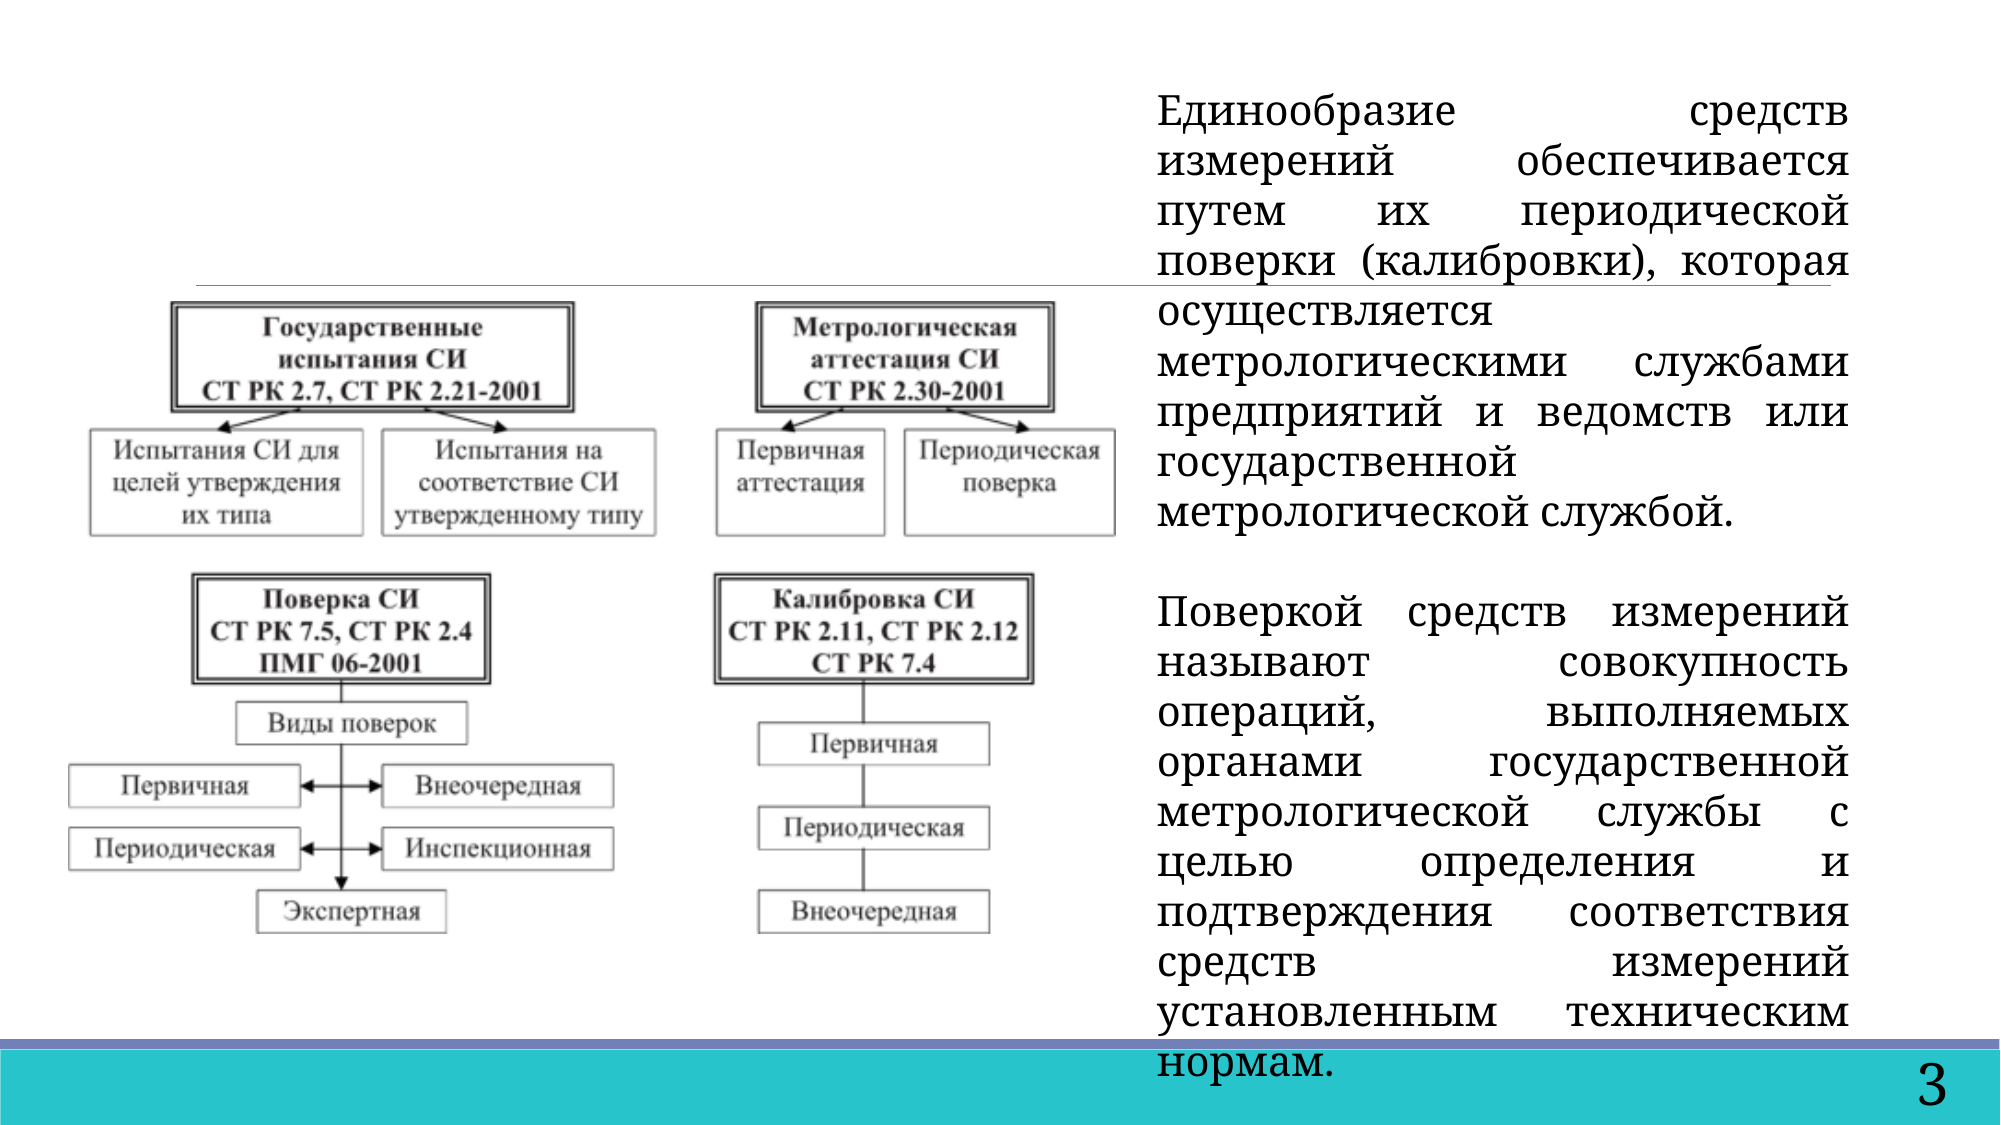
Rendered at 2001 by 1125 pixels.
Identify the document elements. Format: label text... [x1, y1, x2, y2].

text_box Единообразие средств измерений обеспечивается путем их периодической поверки (калибровки), которая осуществляется метрологическими службами предприятий и ведомств или государственной метрологической службой. Поверкой средств измерений называют совокупность операций, выполняемых органами государственной метрологической службы с целью определения и подтверждения соответствия средств измерений установленным техническим нормам. [1142, 76, 1865, 1092]
picture [67, 301, 1116, 934]
text_box 3 [1901, 1037, 1977, 1125]
